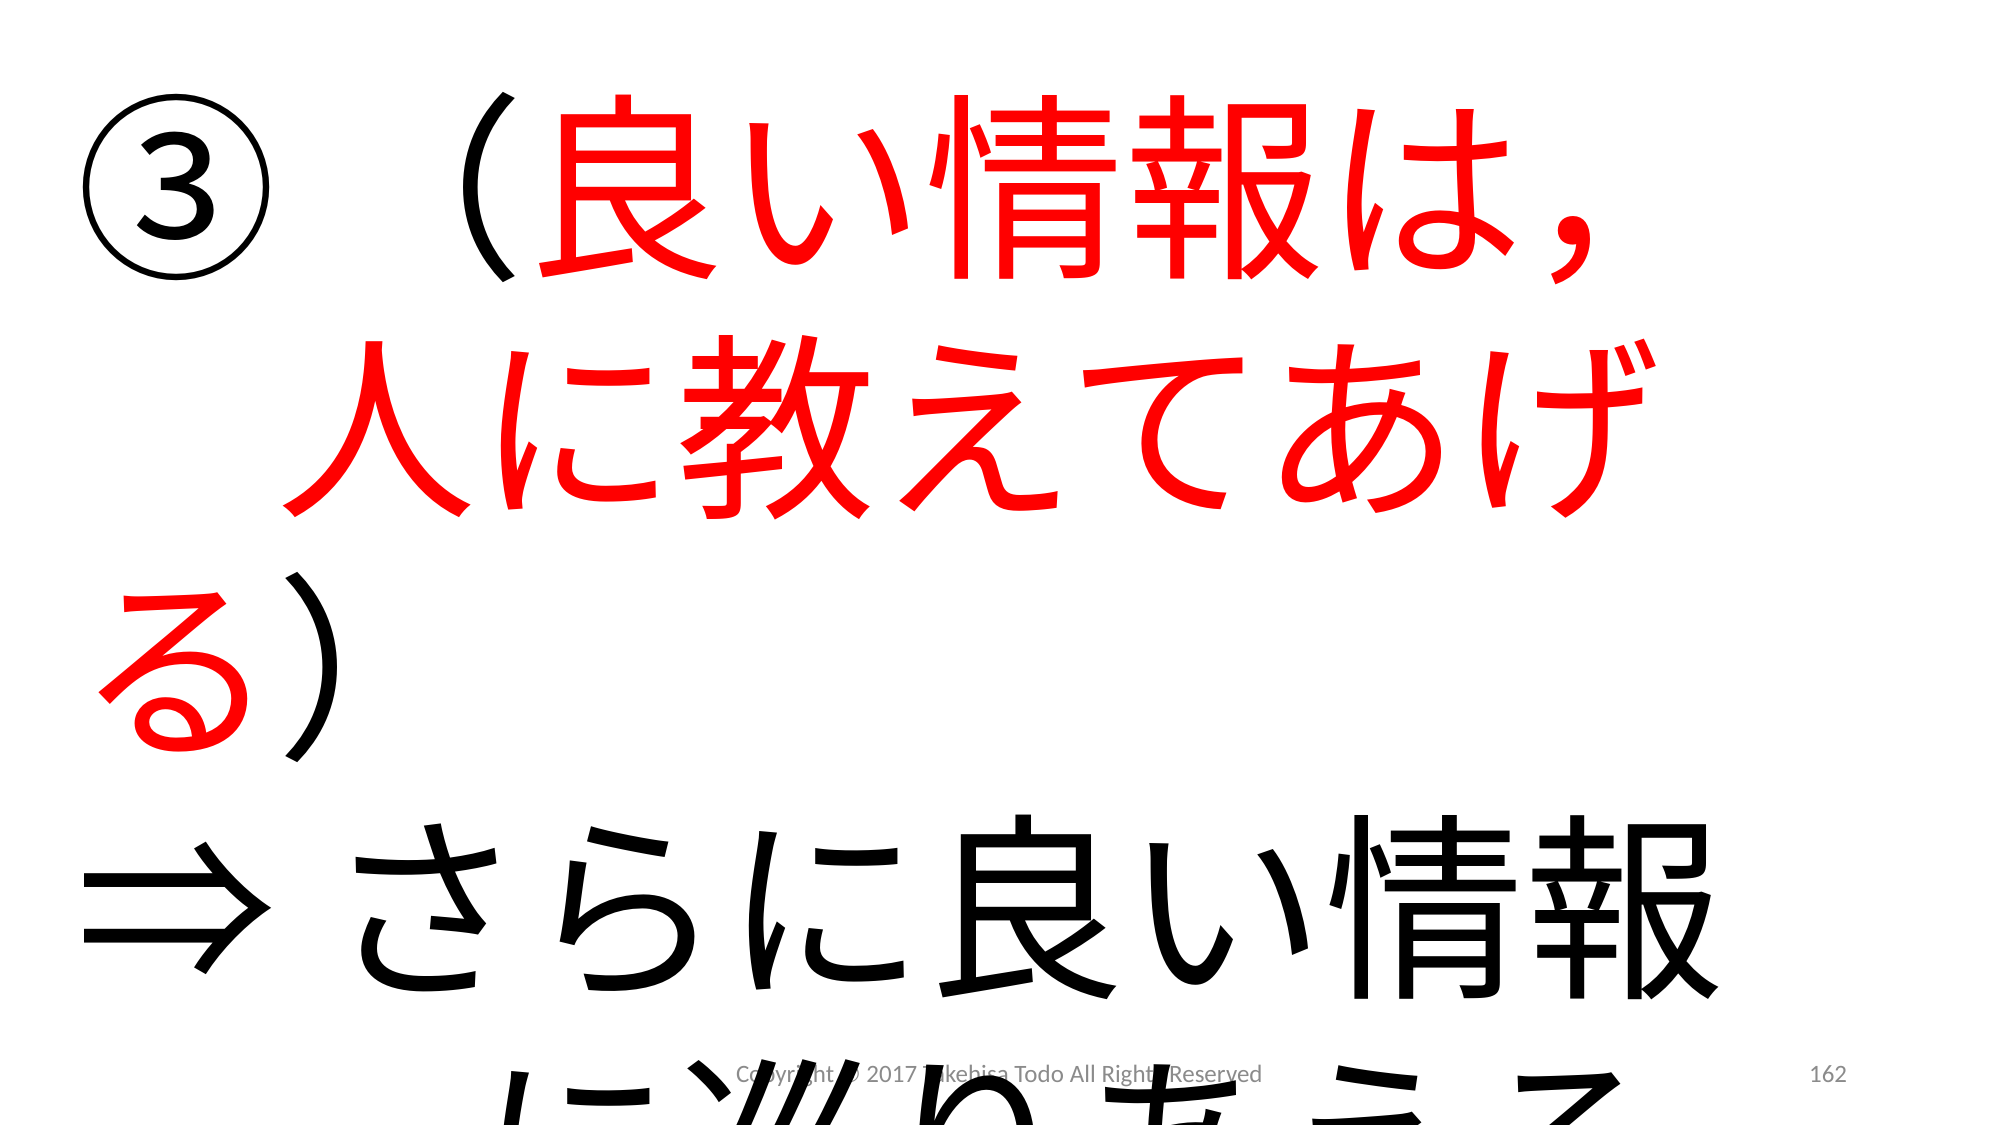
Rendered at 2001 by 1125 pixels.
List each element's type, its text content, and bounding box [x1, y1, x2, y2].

text_box ③（良い情報は， 人に教えてあげる） ⇒さらに良い情報 に巡りあえる [61, 55, 1948, 1125]
